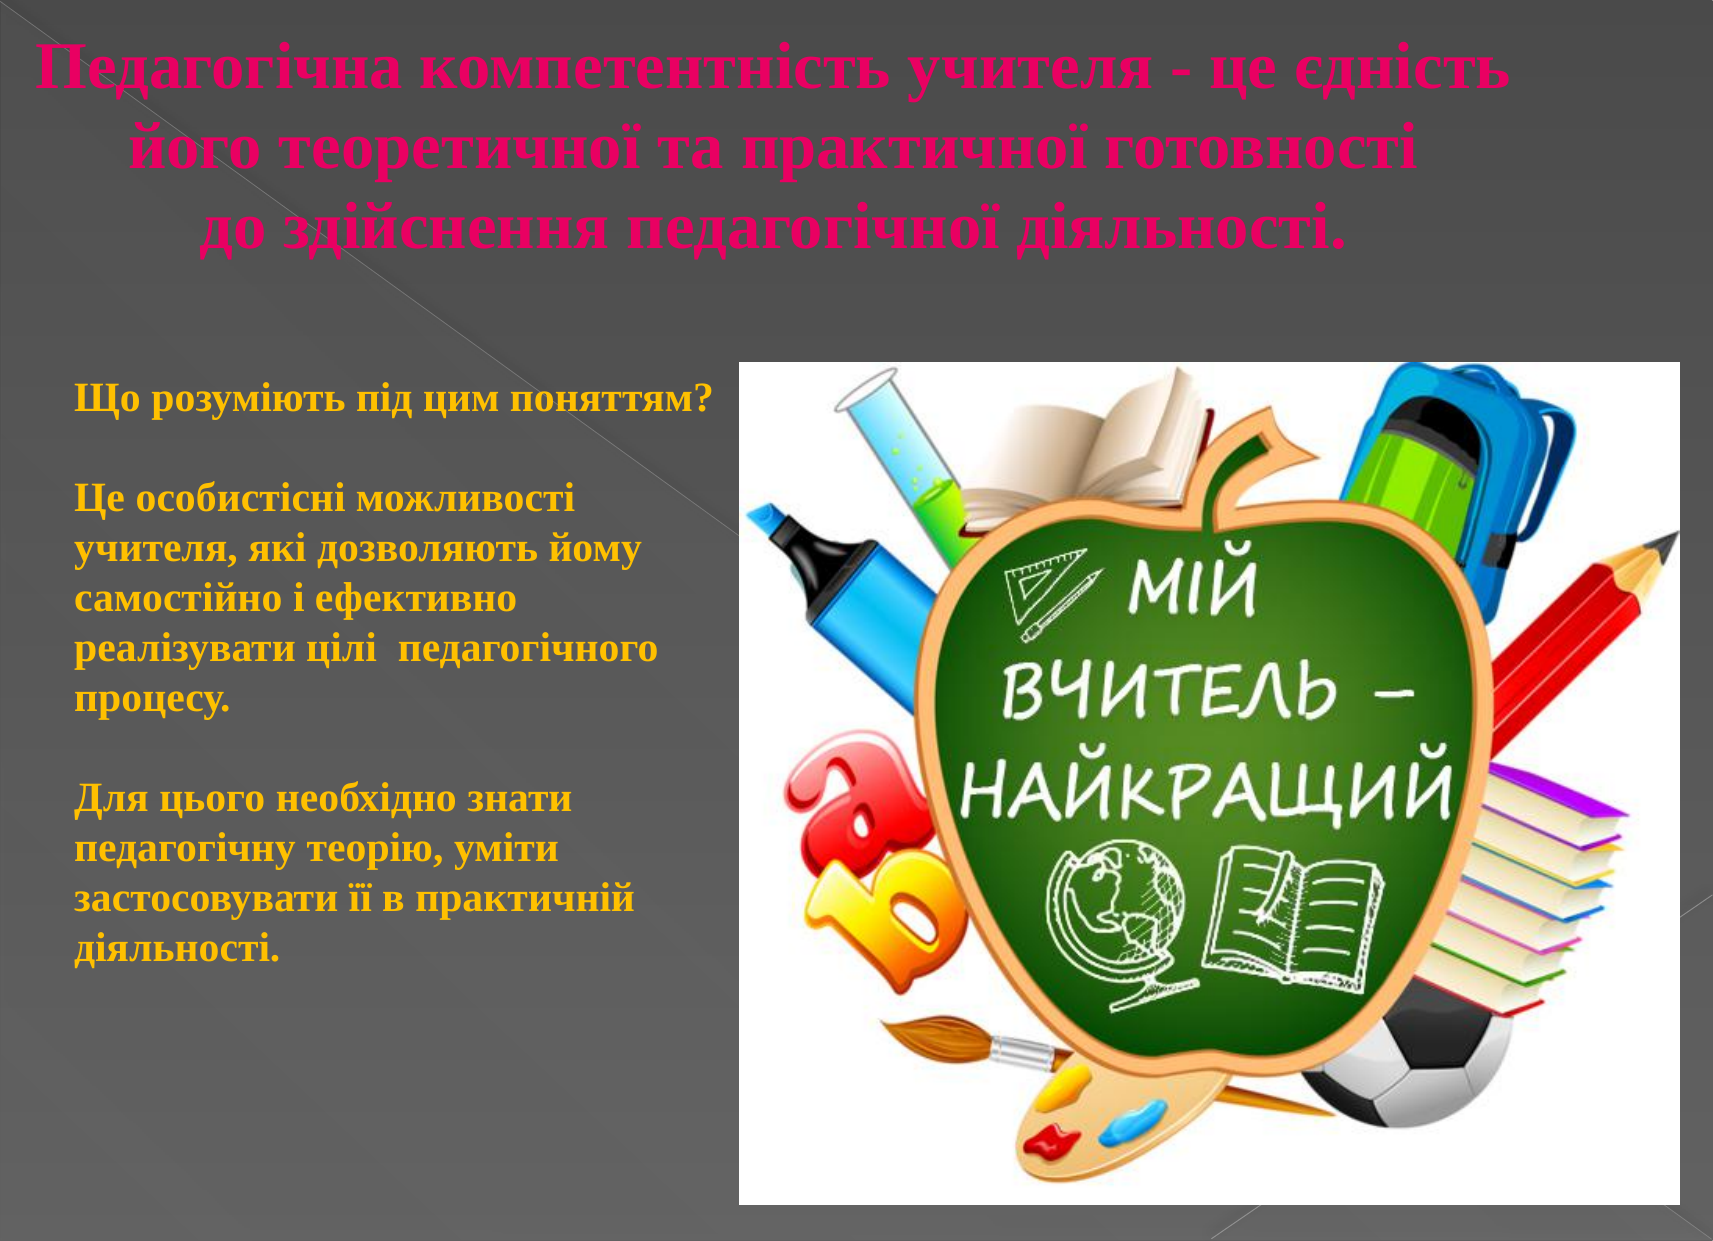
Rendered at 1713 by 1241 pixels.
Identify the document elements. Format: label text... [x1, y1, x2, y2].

picture [738, 362, 1680, 1205]
text_box Педагогічна компетентність учителя - це єдність його теоретичної та практичної готовності до здійснення педагогічної діяльності. [0, 14, 1548, 390]
text_box Що розуміють під цим поняттям? Це особистісні можливості учителя, які дозволяють йому самостійно і ефективно реалізувати цілі педагогічного процесу. Для цього необхідно знати педагогічну теорію, уміти застосовувати її в практичній діяльності. [59, 362, 751, 1228]
